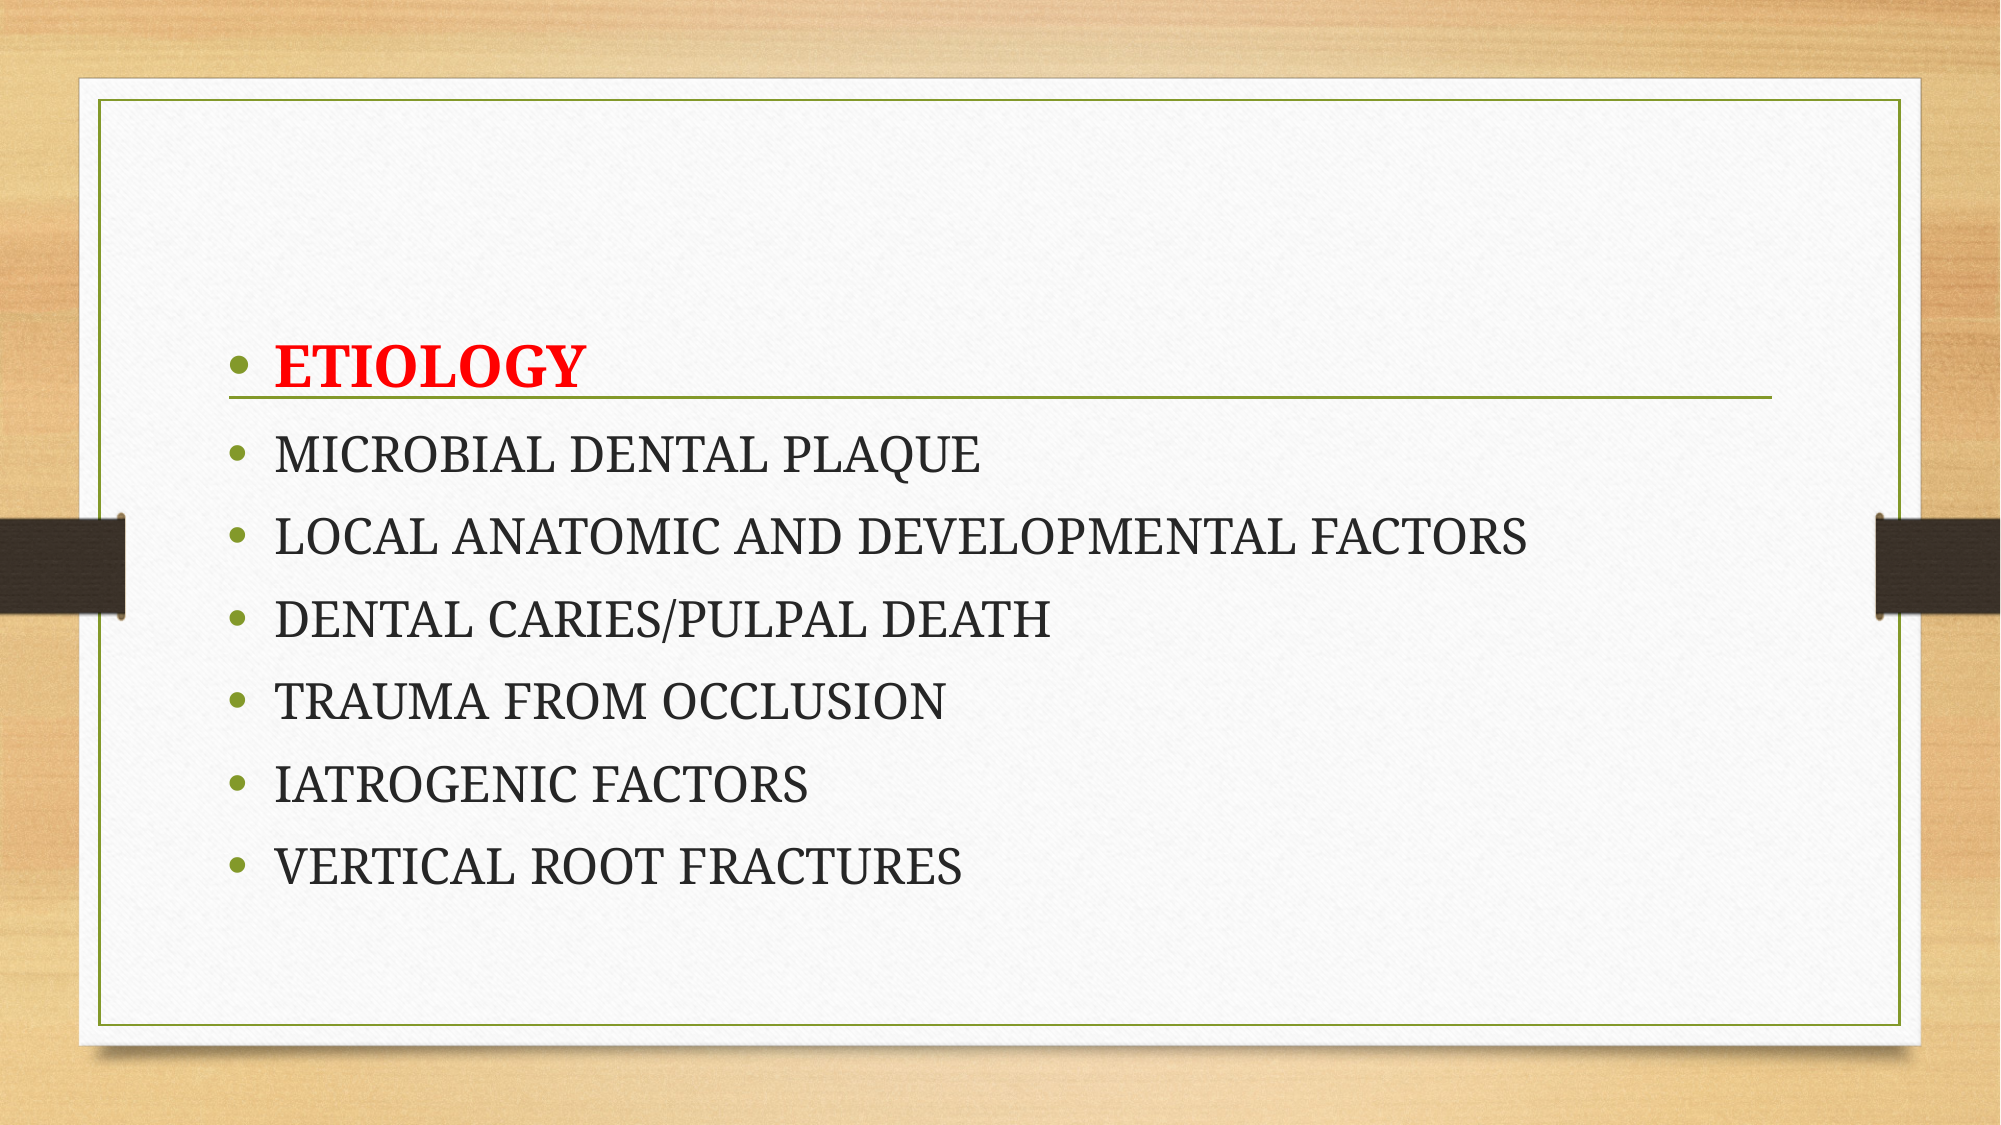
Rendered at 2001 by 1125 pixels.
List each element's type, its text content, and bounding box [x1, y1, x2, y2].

picture [0, 0, 2001, 1125]
list ETIOLOGY MICROBIAL DENTAL PLAQUE LOCAL ANATOMIC AND DEVELOPMENTAL FACTORS DENTAL CARIES/PULPAL DEATH TRAUMA FROM OCCLUSION IATROGENIC FACTORS VERTICAL ROOT FRACTURES [212, 322, 1788, 964]
